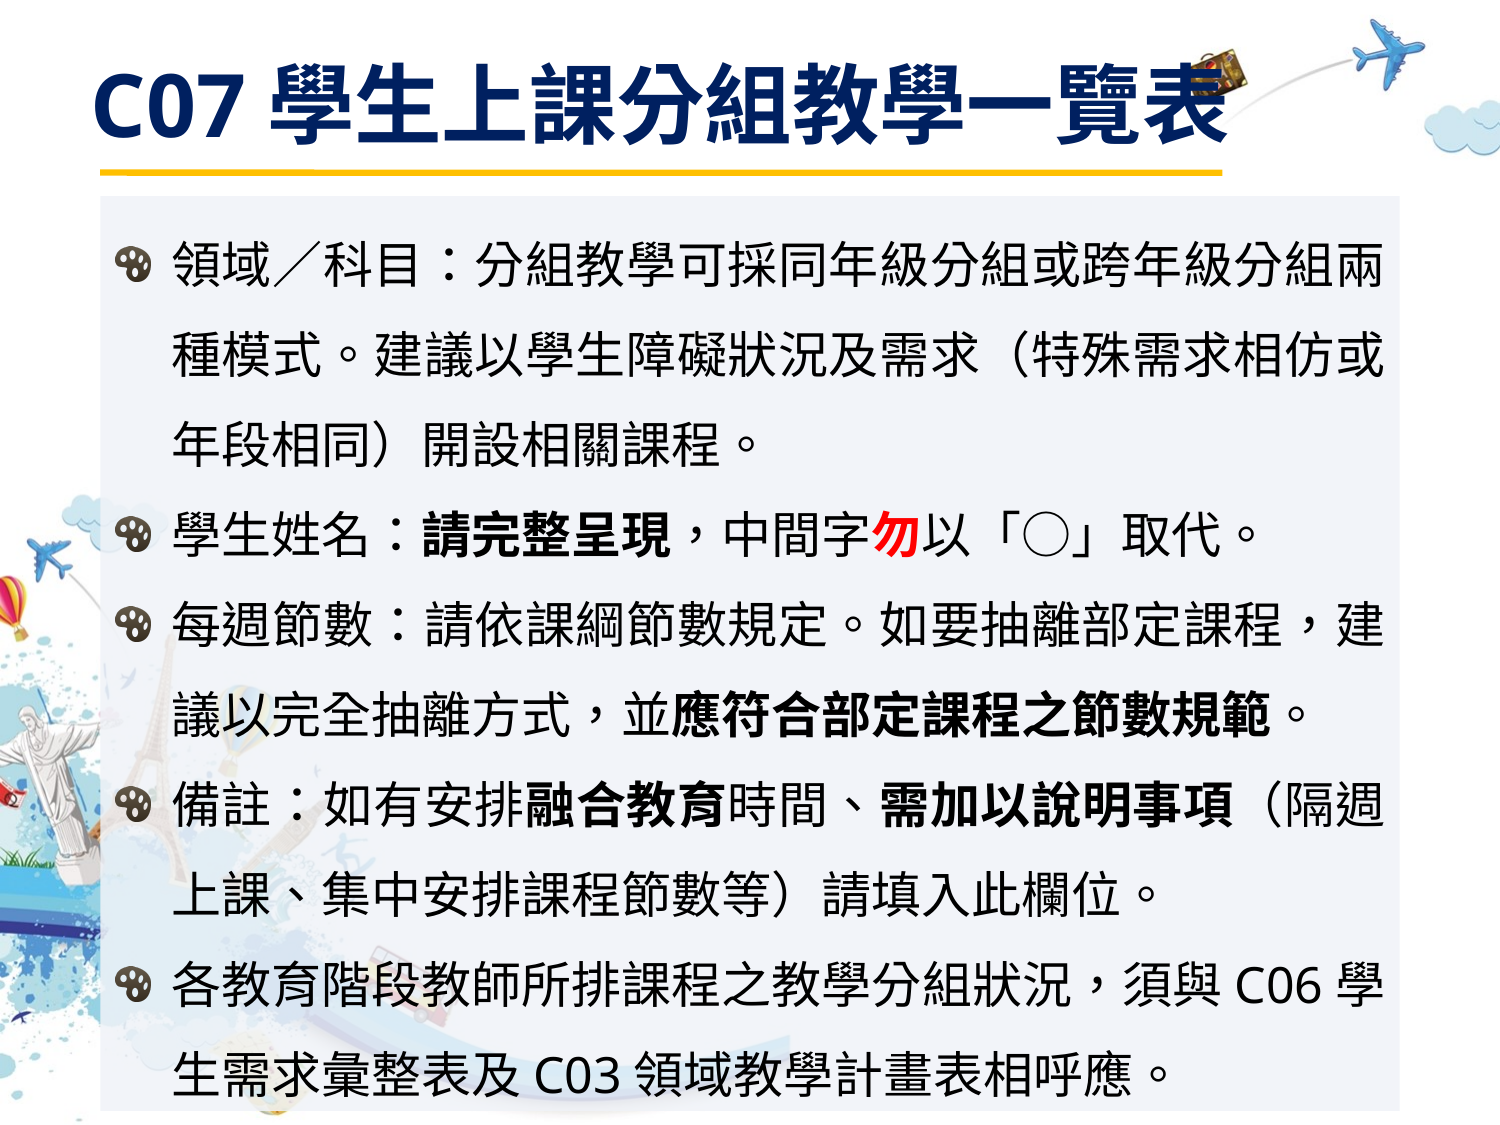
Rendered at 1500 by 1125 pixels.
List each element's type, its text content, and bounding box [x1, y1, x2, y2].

picture [0, 0, 1500, 1125]
text_box C07學生上課分組教學一覽表 [75, 42, 1245, 163]
text_box 領域／科目：分組教學可採同年級分組或跨年級分組兩種模式。建議以學生障礙狀況及需求（特殊需求相仿或年段相同）開設相關課程。 學生姓名：請完整呈現，中間字勿以「○」取代。 每週節數：請依課綱節數規定。如要抽離部定課程，建議以完全抽離方式，並應符合部定課程之節數規範。 備註：如有安排融合教育時間、需加以說明事項（隔週上課、集中安排課程節數等）請填入此欄位。 各教育階段教師所排課程之教學分組狀況，須與C06學生需求彙整表及C03領域教學計畫表相呼應。 [100, 196, 1400, 1111]
